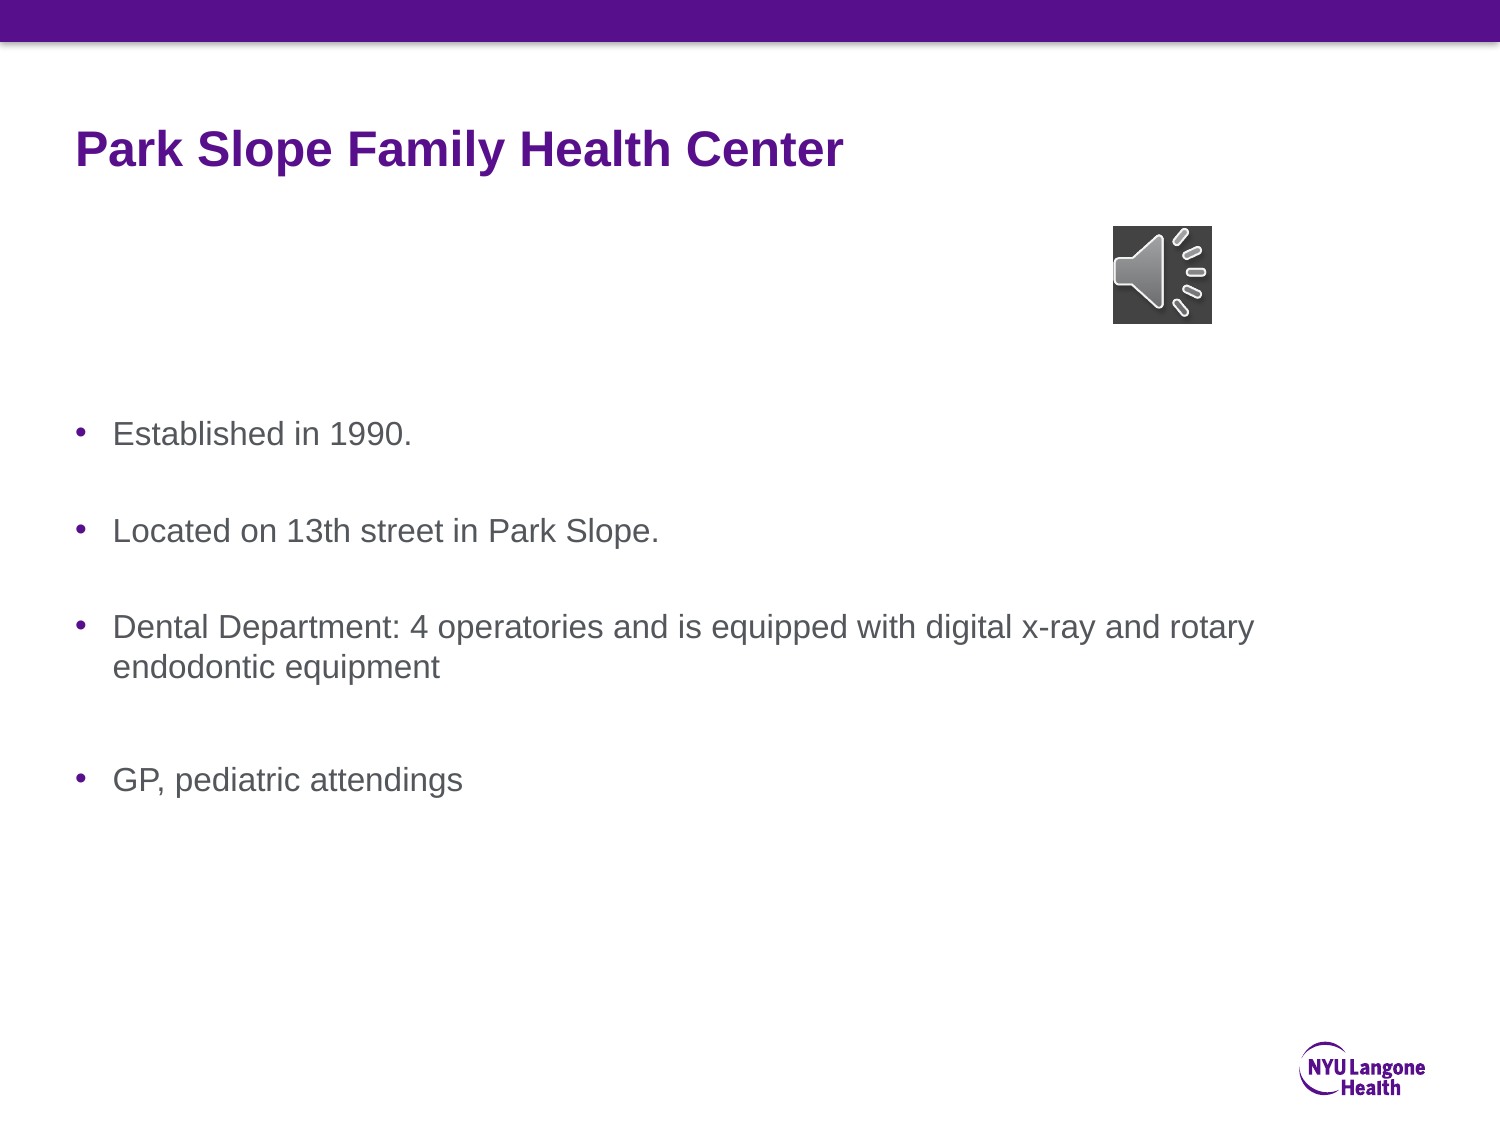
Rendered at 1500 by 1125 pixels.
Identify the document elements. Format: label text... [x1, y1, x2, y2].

list Established in 1990. Located on 13th street in Park Slope. Dental Department: 4 operatories and is equipped with digital x-ray and rotary endodontic equipment GP, pediatric attendings [75, 412, 1425, 994]
title Park Slope Family Health Center [75, 124, 1425, 177]
picture [1112, 224, 1213, 326]
